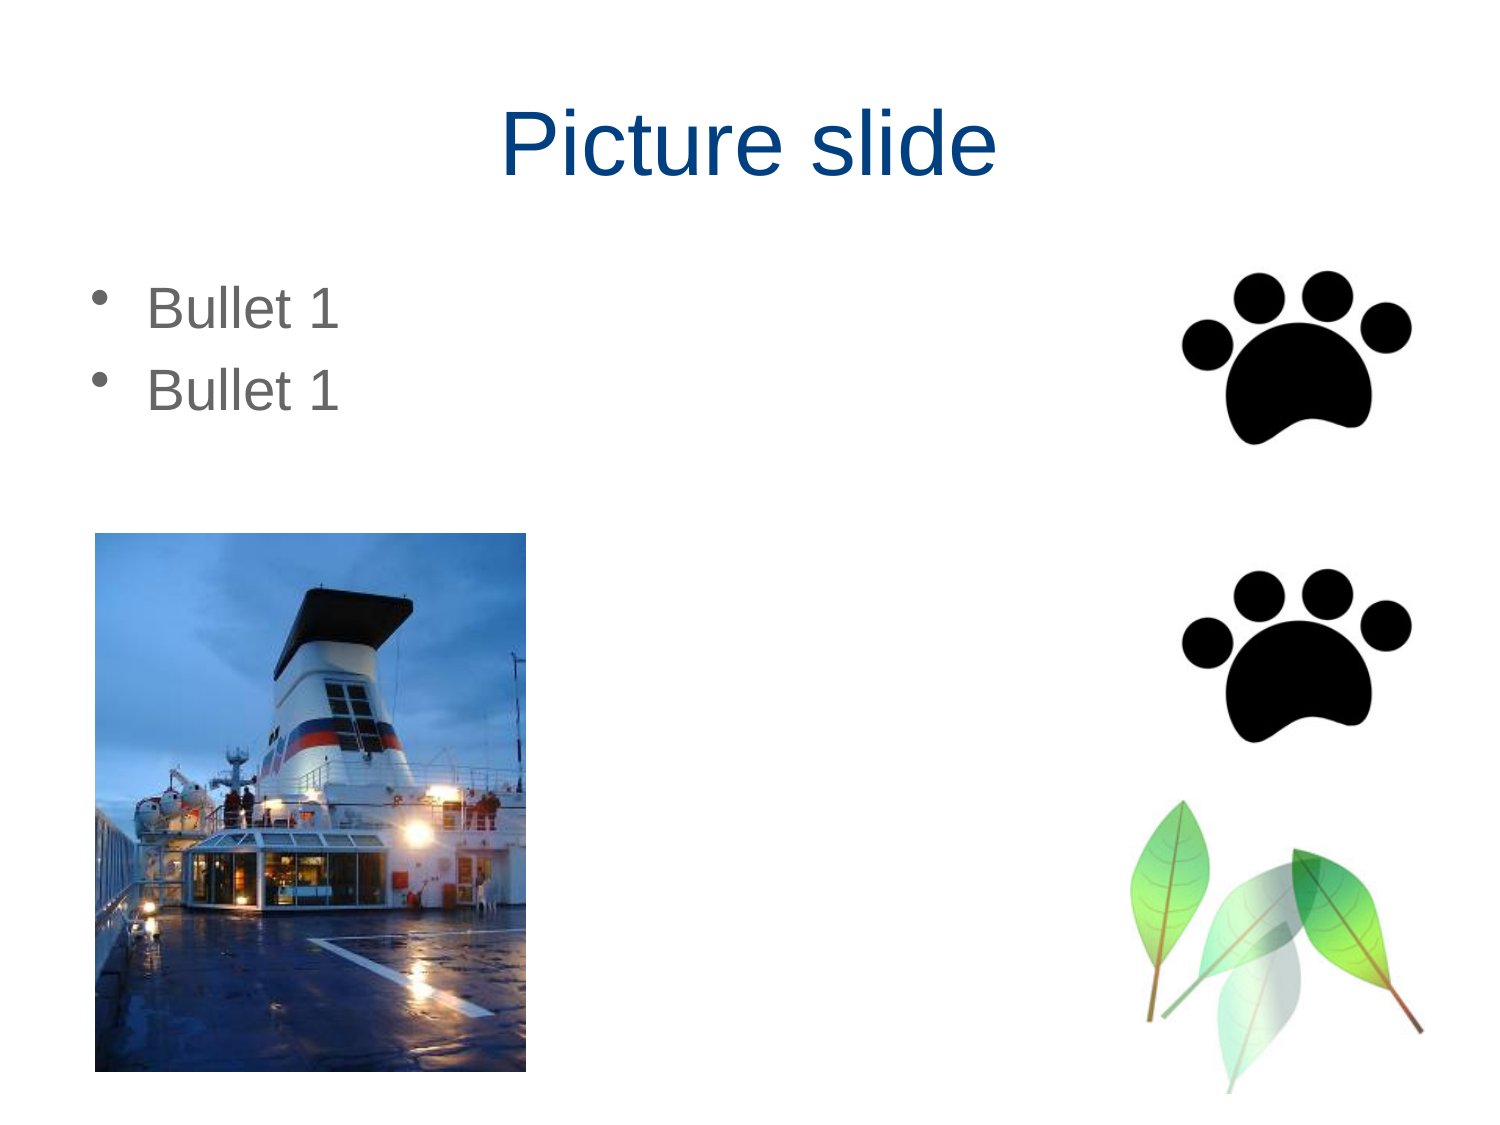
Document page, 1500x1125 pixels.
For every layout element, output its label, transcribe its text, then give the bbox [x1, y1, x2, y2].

picture [1162, 183, 1463, 478]
title Picture slide [75, 45, 1425, 233]
list Bullet 1 Bullet 1 [75, 262, 737, 870]
picture [1130, 799, 1425, 1094]
picture [1162, 480, 1463, 775]
picture [94, 532, 526, 1072]
